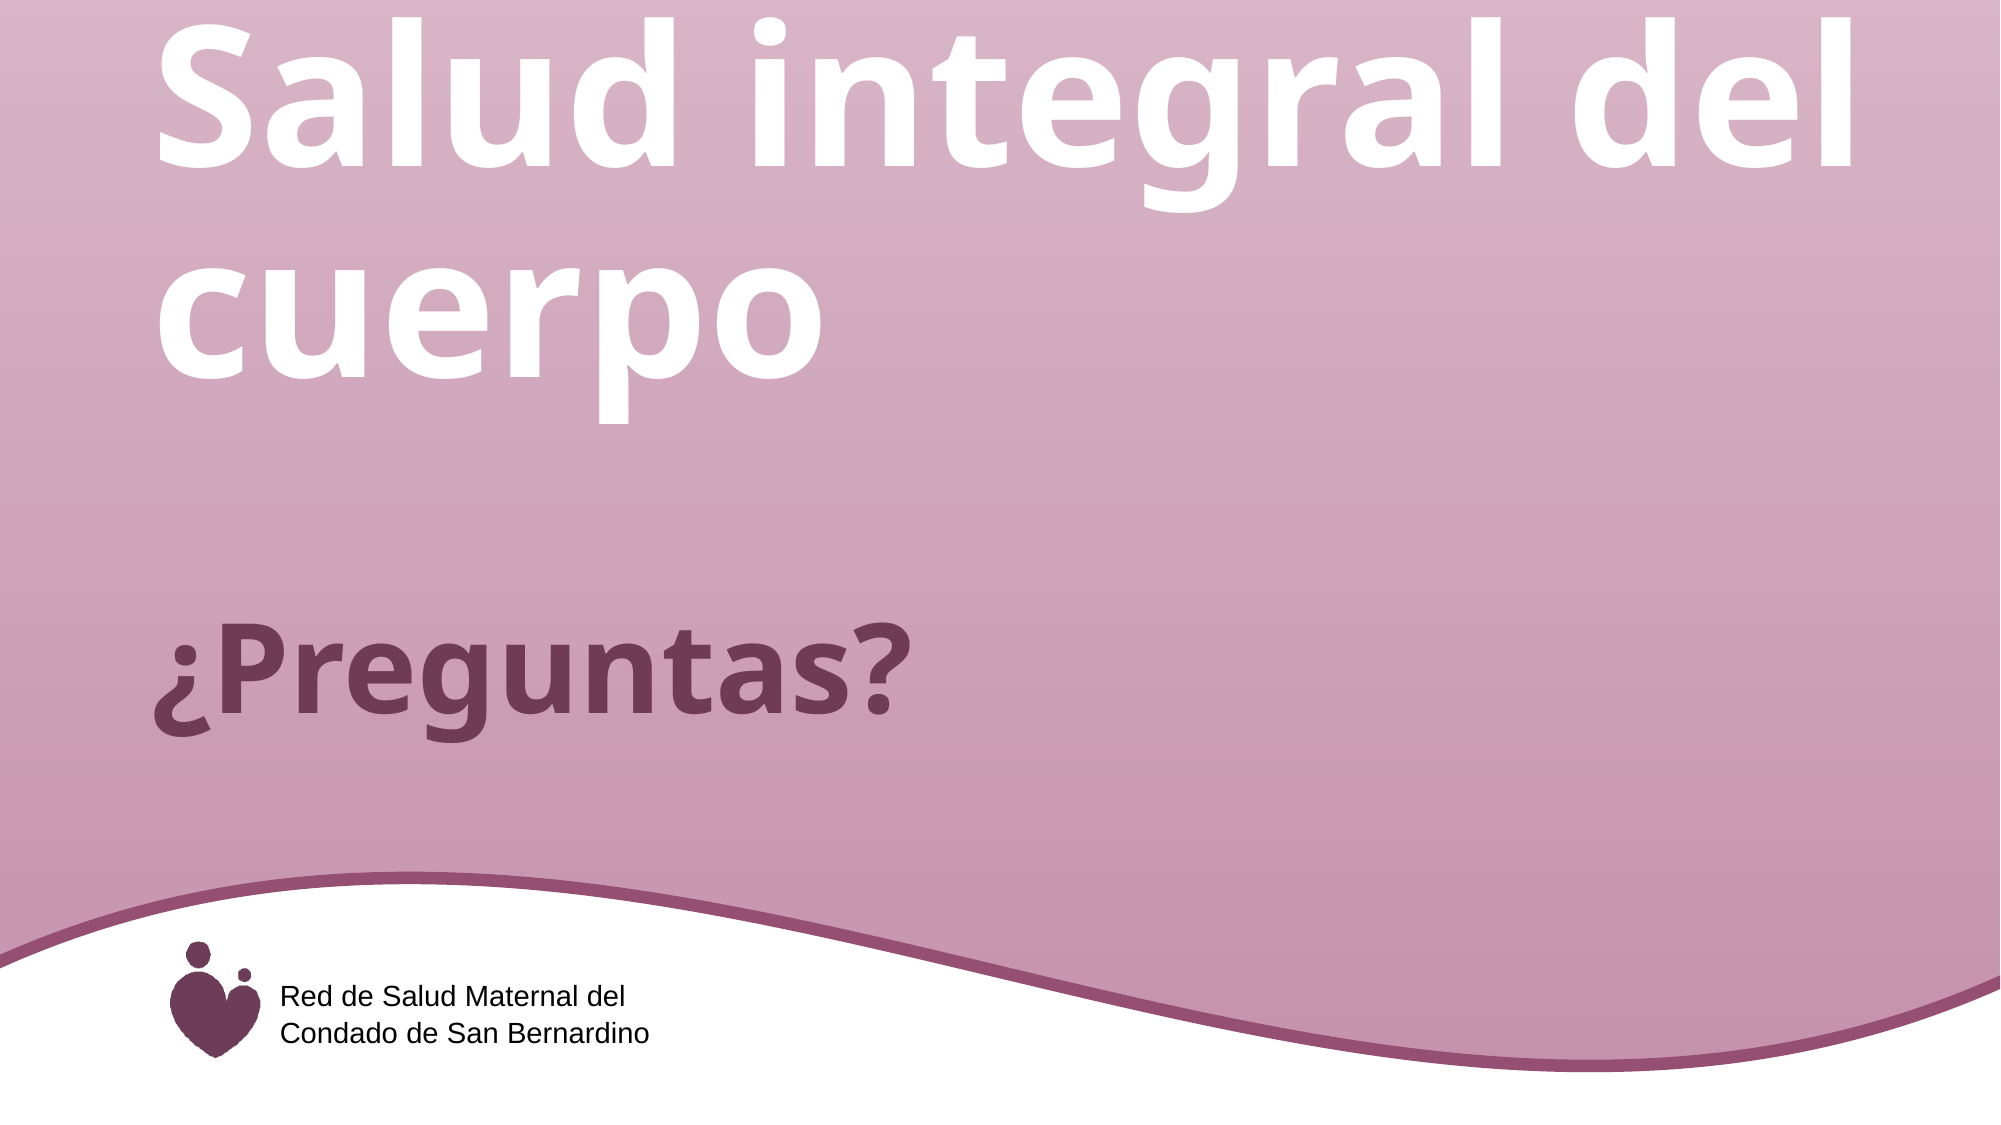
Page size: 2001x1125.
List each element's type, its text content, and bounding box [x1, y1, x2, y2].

title ¿Preguntas? [136, 428, 1862, 749]
picture [160, 933, 625, 1066]
text_box Red de Salud Maternal del Condado de San Bernardino [264, 967, 701, 1057]
text_box Salud integral del cuerpo [136, 130, 1926, 428]
